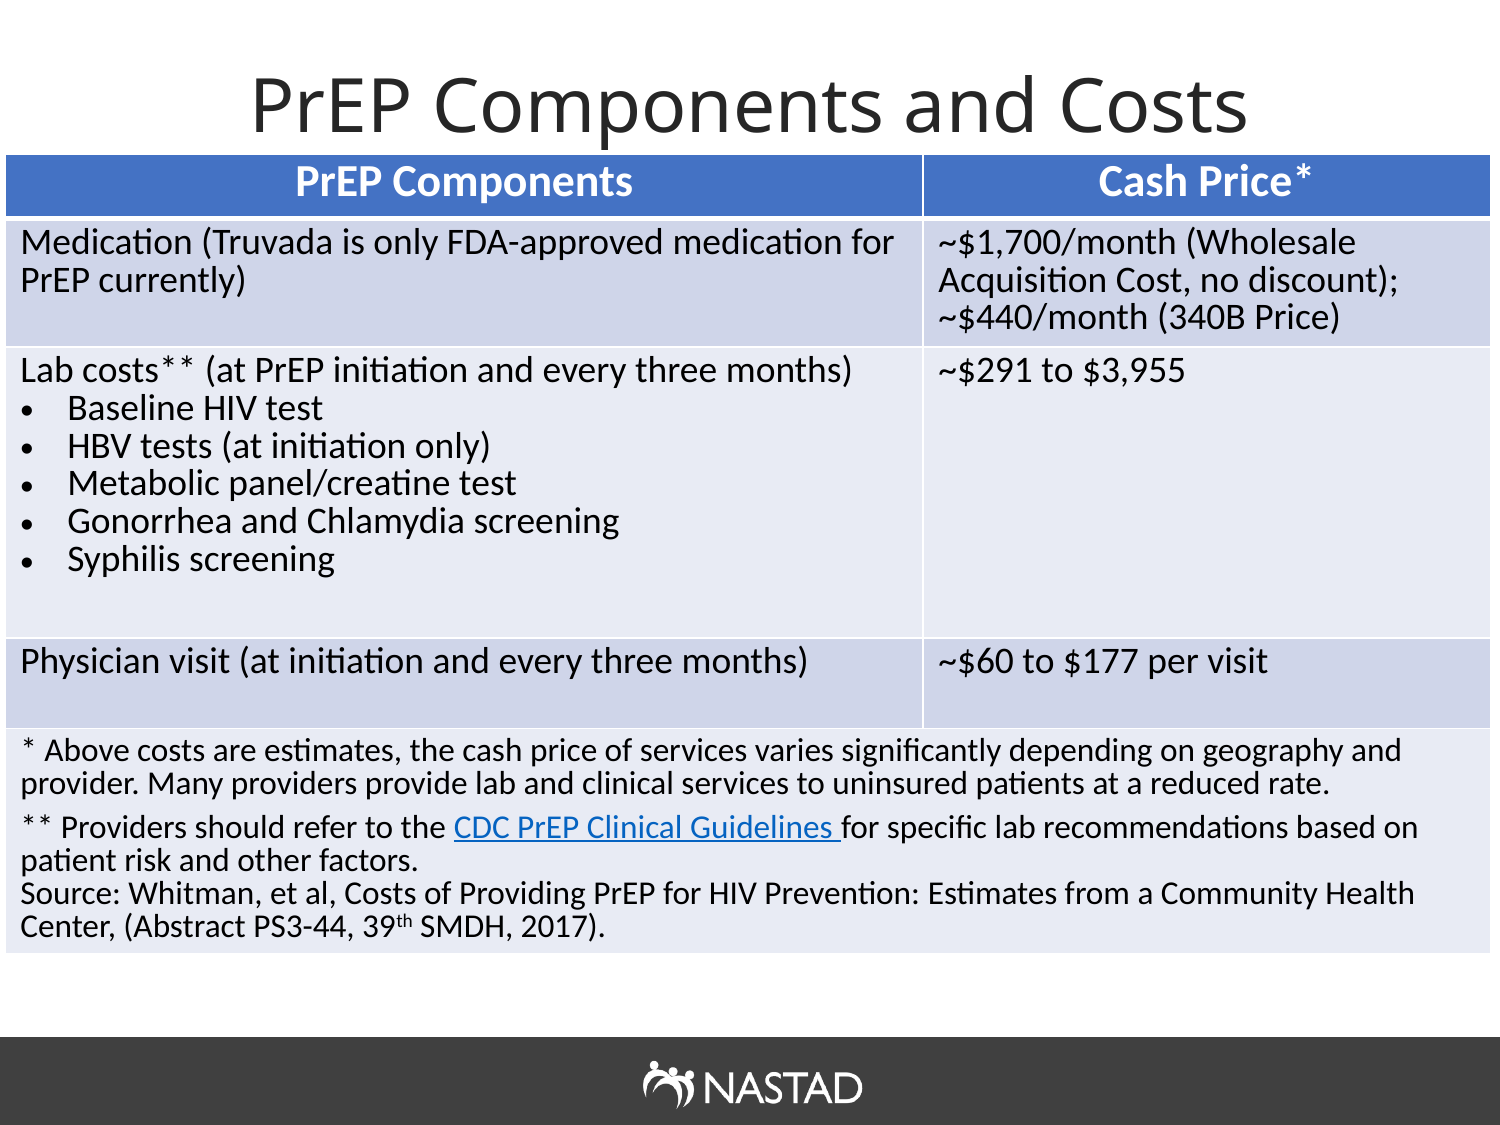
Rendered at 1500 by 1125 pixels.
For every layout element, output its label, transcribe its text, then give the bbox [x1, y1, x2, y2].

table_cell Physician visit (at initiation and every three months) [6, 639, 922, 728]
table_cell ~$1,700/month (Wholesale Acquisition Cost, no discount); ~$440/month (340B Price) [924, 221, 1490, 346]
table_header Cash Price* [924, 155, 1490, 216]
table_header PrEP Components [6, 155, 922, 216]
table_cell * Above costs are estimates, the cash price of services varies significantly depending on geography and provider. Many providers provide lab and clinical services to uninsured patients at a reduced rate. ** Providers should refer to the CDC PrEP Clinical Guidelines for specific lab recommendations based on patient risk and other factors. Source: Whitman, et al, Costs of Providing PrEP for HIV Prevention: Estimates from a Community Health Center, (Abstract PS3-44, 39th SMDH, 2017). [6, 729, 1490, 953]
table_cell Medication (Truvada is only FDA-approved medication for PrEP currently) [6, 221, 922, 346]
picture [637, 1058, 863, 1114]
title PrEP Components and Costs [135, 59, 1365, 166]
table_cell Lab costs** (at PrEP initiation and every three months) Baseline HIV test HBV tests (at initiation only) Metabolic panel/creatine test Gonorrhea and Chlamydia screening Syphilis screening [6, 348, 922, 637]
table_cell ~$60 to $177 per visit [924, 639, 1490, 728]
table_cell ~$291 to $3,955 [924, 348, 1490, 637]
